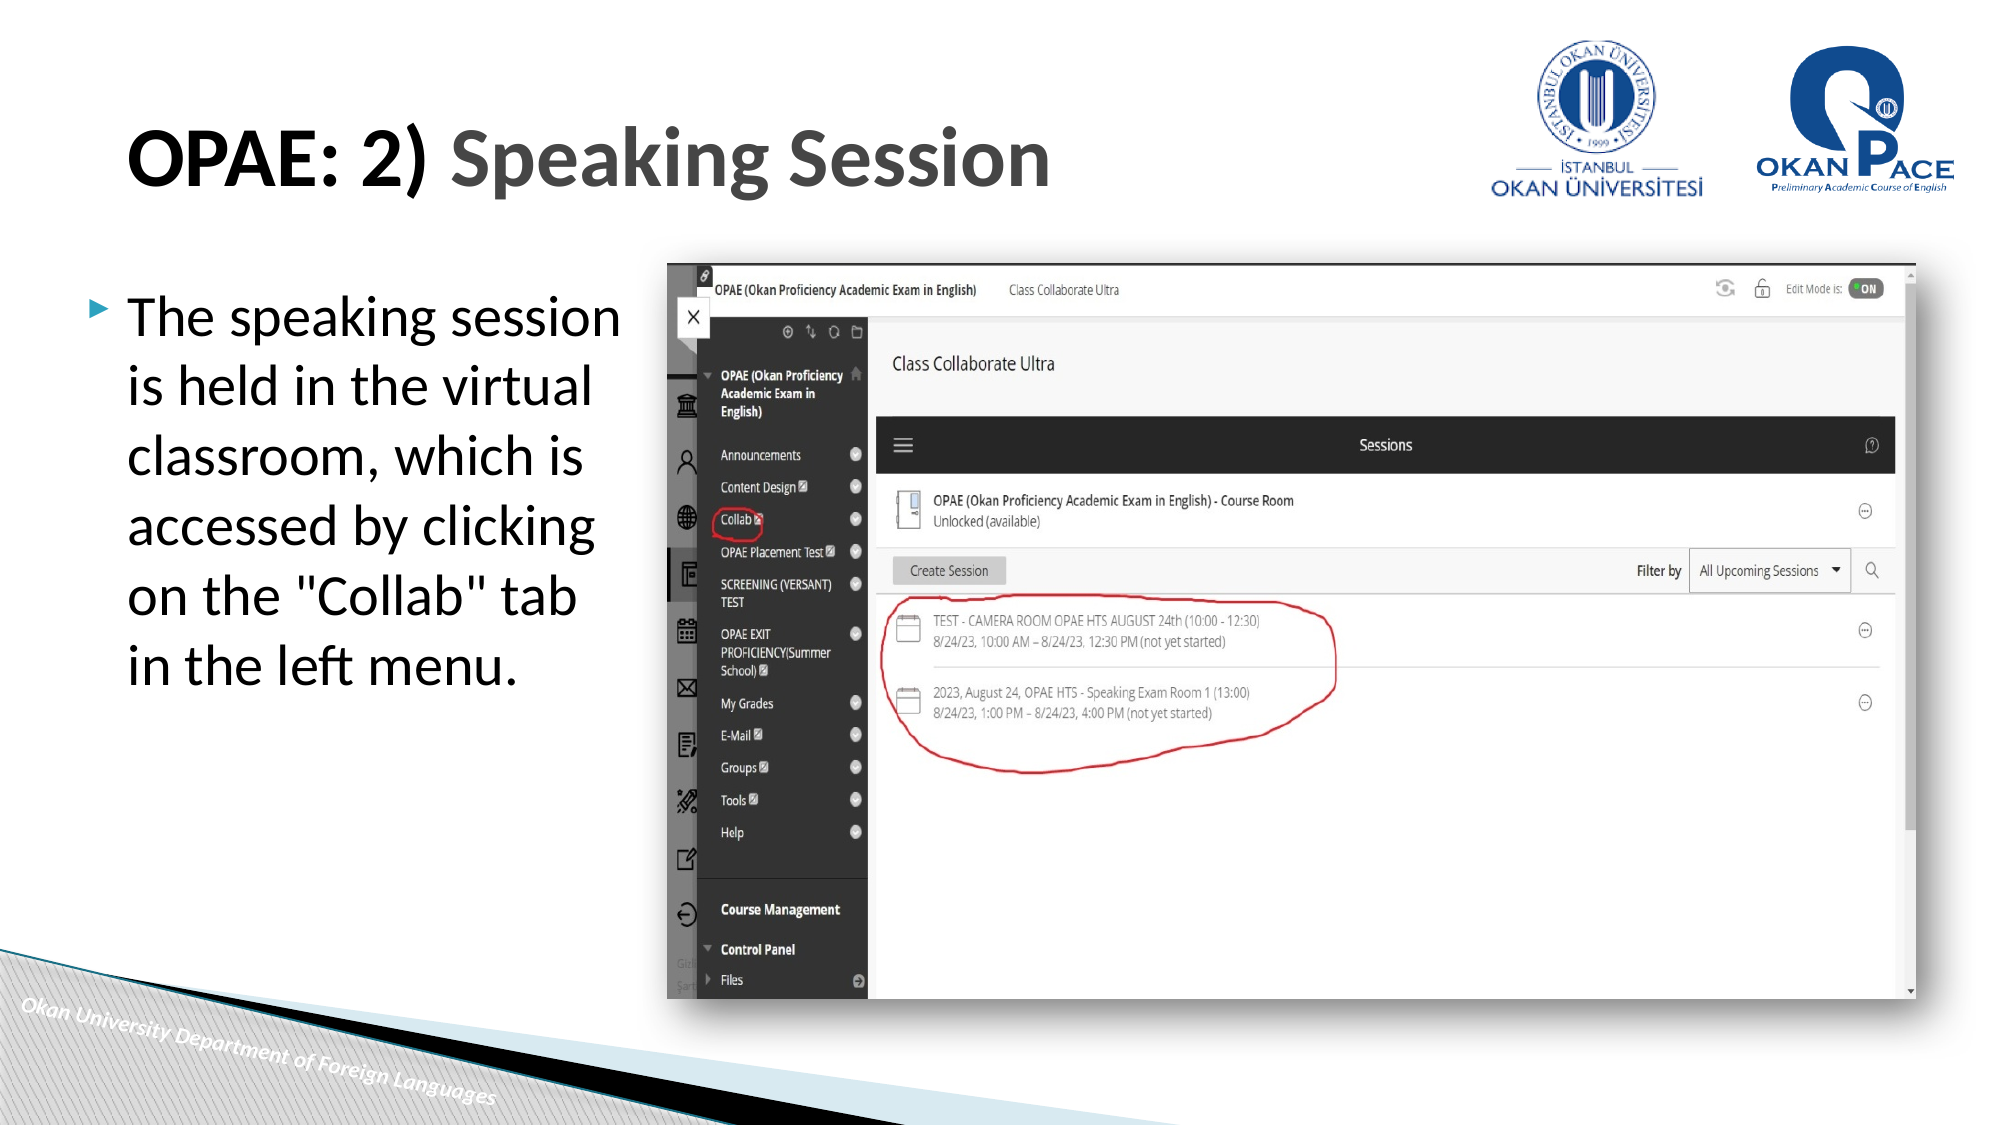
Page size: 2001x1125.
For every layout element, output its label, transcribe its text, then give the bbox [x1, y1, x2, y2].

text_box The speaking session is held in the virtual classroom, which is accessed by clicking on the "Collab" tab in the left menu. [53, 270, 641, 886]
picture [667, 263, 1916, 1000]
picture [1463, 30, 1979, 224]
text_box Okan University Department of Foreign Languages [3, 978, 530, 1125]
title OPAE: 2) Speaking Session [112, 28, 1513, 276]
